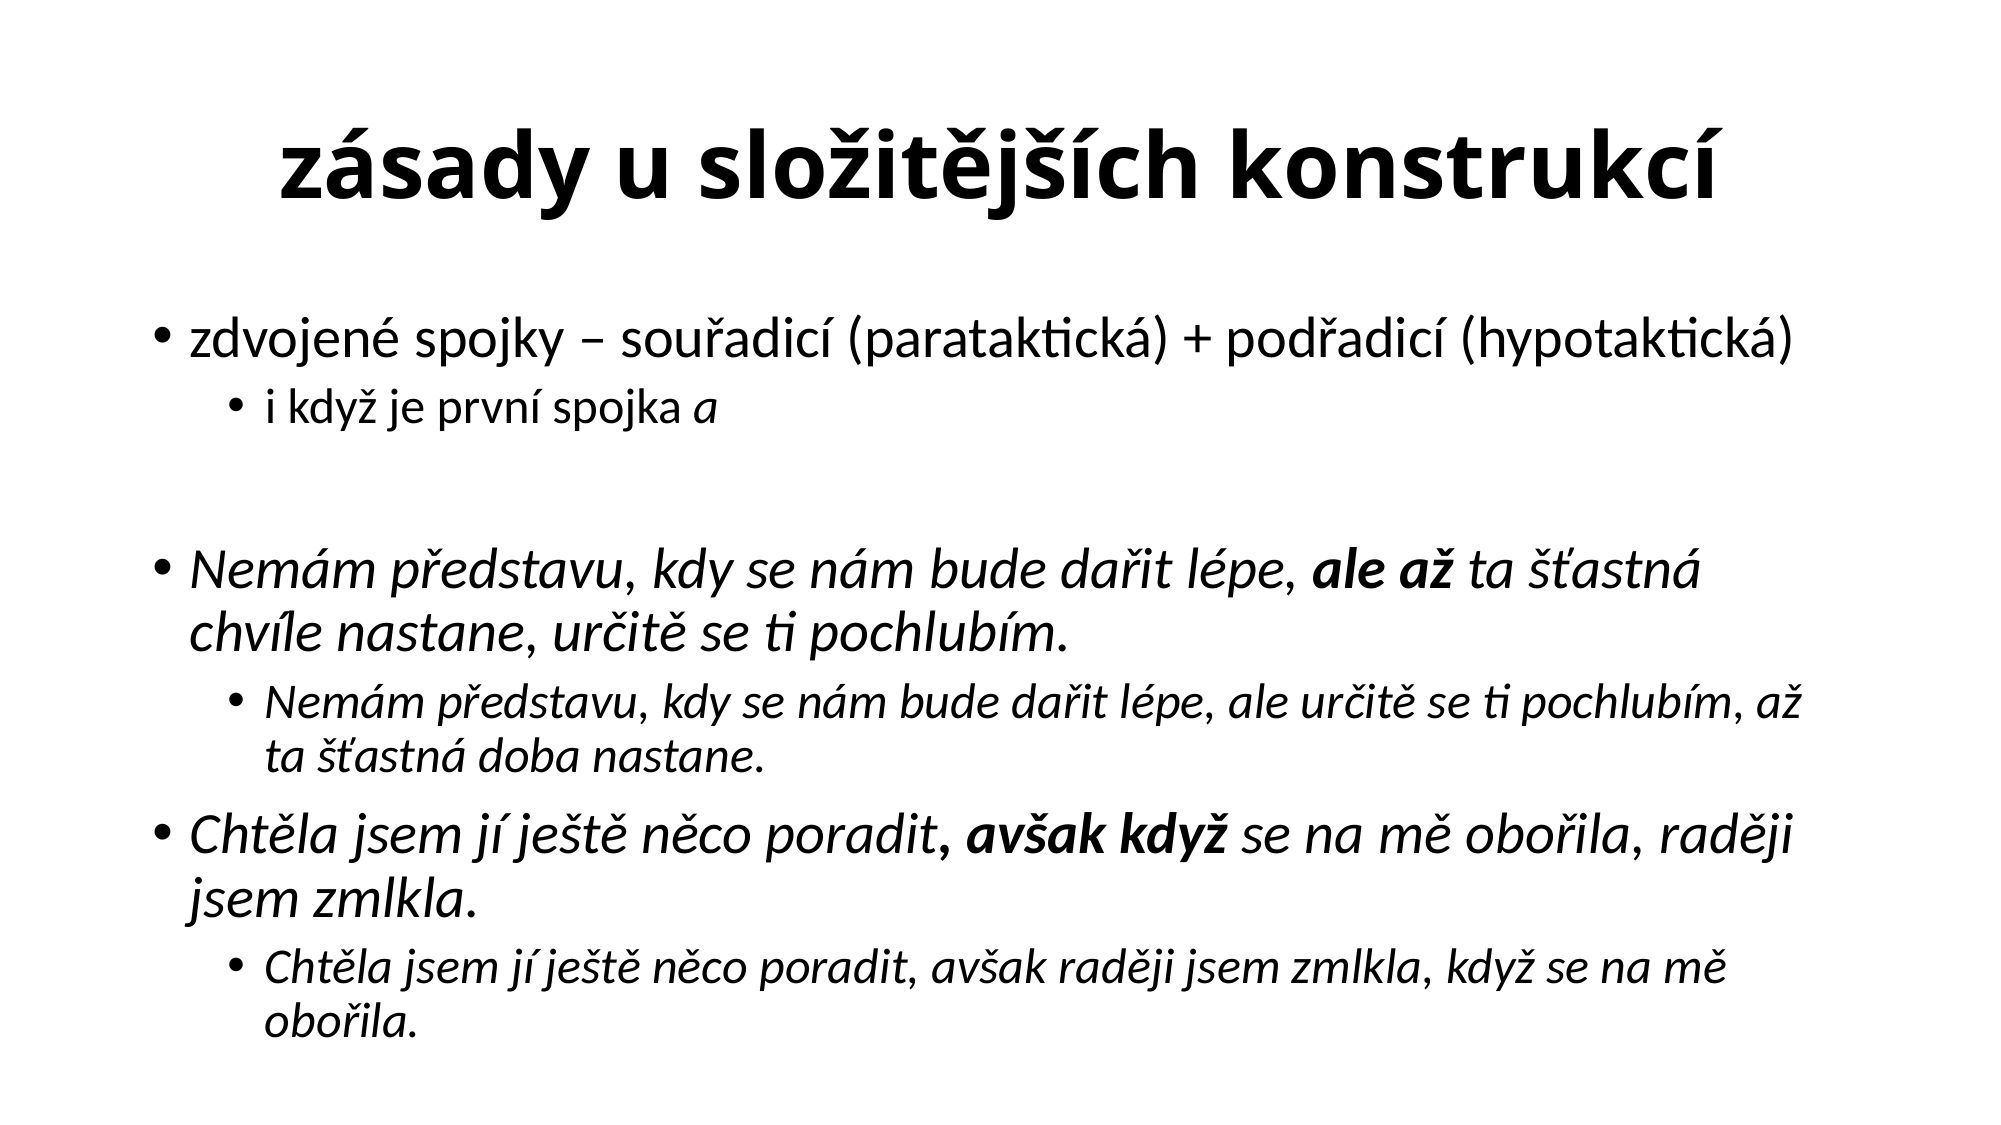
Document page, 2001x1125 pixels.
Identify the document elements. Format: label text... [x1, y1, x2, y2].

title zásady u složitějších konstrukcí [137, 59, 1863, 278]
list zdvojené spojky – souřadicí (parataktická) + podřadicí (hypotaktická) i když je první spojka a Nemám představu, kdy se nám bude dařit lépe, ale až ta šťastná chvíle nastane, určitě se ti pochlubím. Nemám představu, kdy se nám bude dařit lépe, ale určitě se ti pochlubím, až ta šťastná doba nastane. Chtěla jsem jí ještě něco poradit, avšak když se na mě obořila, raději jsem zmlkla. Chtěla jsem jí ještě něco poradit, avšak raději jsem zmlkla, když se na mě obořila. [137, 299, 1863, 1066]
